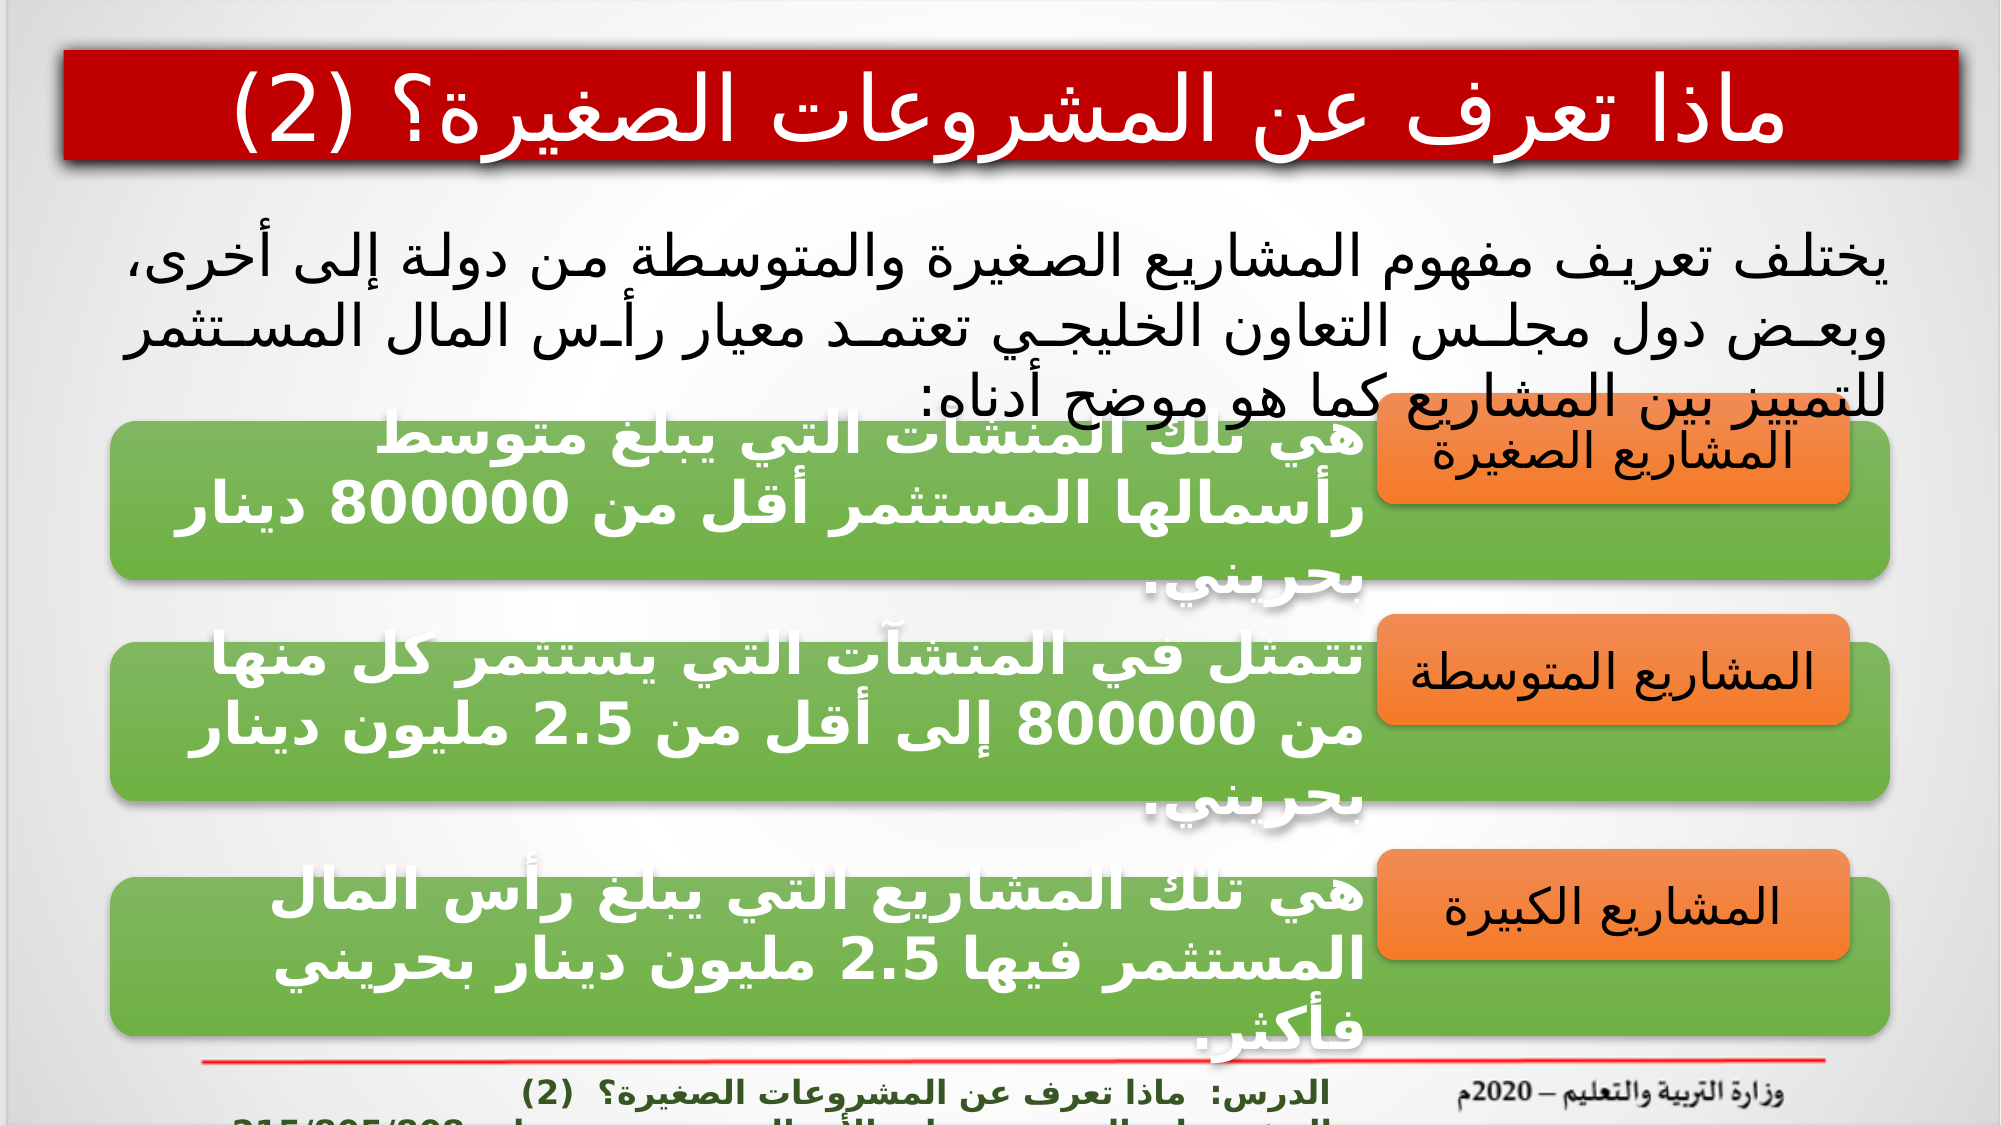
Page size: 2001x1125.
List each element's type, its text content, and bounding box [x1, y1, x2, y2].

text_box تتمثل في المنشآت التي يستثمر كل منها من 800000 إلى أقل من 2.5 مليون دينار بحريني. [110, 641, 1890, 802]
text_box المشاريع المتوسطة [1377, 613, 1850, 725]
text_box هي تلك المنشآت التي يبلغ متوسط رأسمالها المستثمر أقل من 800000 دينار بحريني. [110, 436, 1890, 581]
text_box هي تلك المشاريع التي يبلغ رأس المال المستثمر فيها 2.5 مليون دينار بحريني فأكثر. [110, 876, 1890, 1037]
text_box المشاريع الكبيرة [1377, 848, 1850, 960]
text_box ماذا تعرف عن المشروعات الصغيرة؟ (2) [63, 49, 1960, 161]
text_box المشاريع الصغيرة [1377, 436, 1850, 504]
text_box الدرس: ماذا تعرف عن المشروعات الصغيرة؟ (2) المشروعات الصغيرة وريادة الأعمال ادر 215/805/808 [142, 1064, 1423, 1125]
text_box يختلف تعريف مفهوم المشاريع الصغيرة والمتوسطة من دولة إلى أخرى، وبعض دول مجلس التعاون الخليجي تعتمد معيار رأس المال المستثمر للتمييز بين المشاريع كما هو موضح أدناه: [110, 210, 1905, 436]
picture [0, 0, 2001, 1125]
